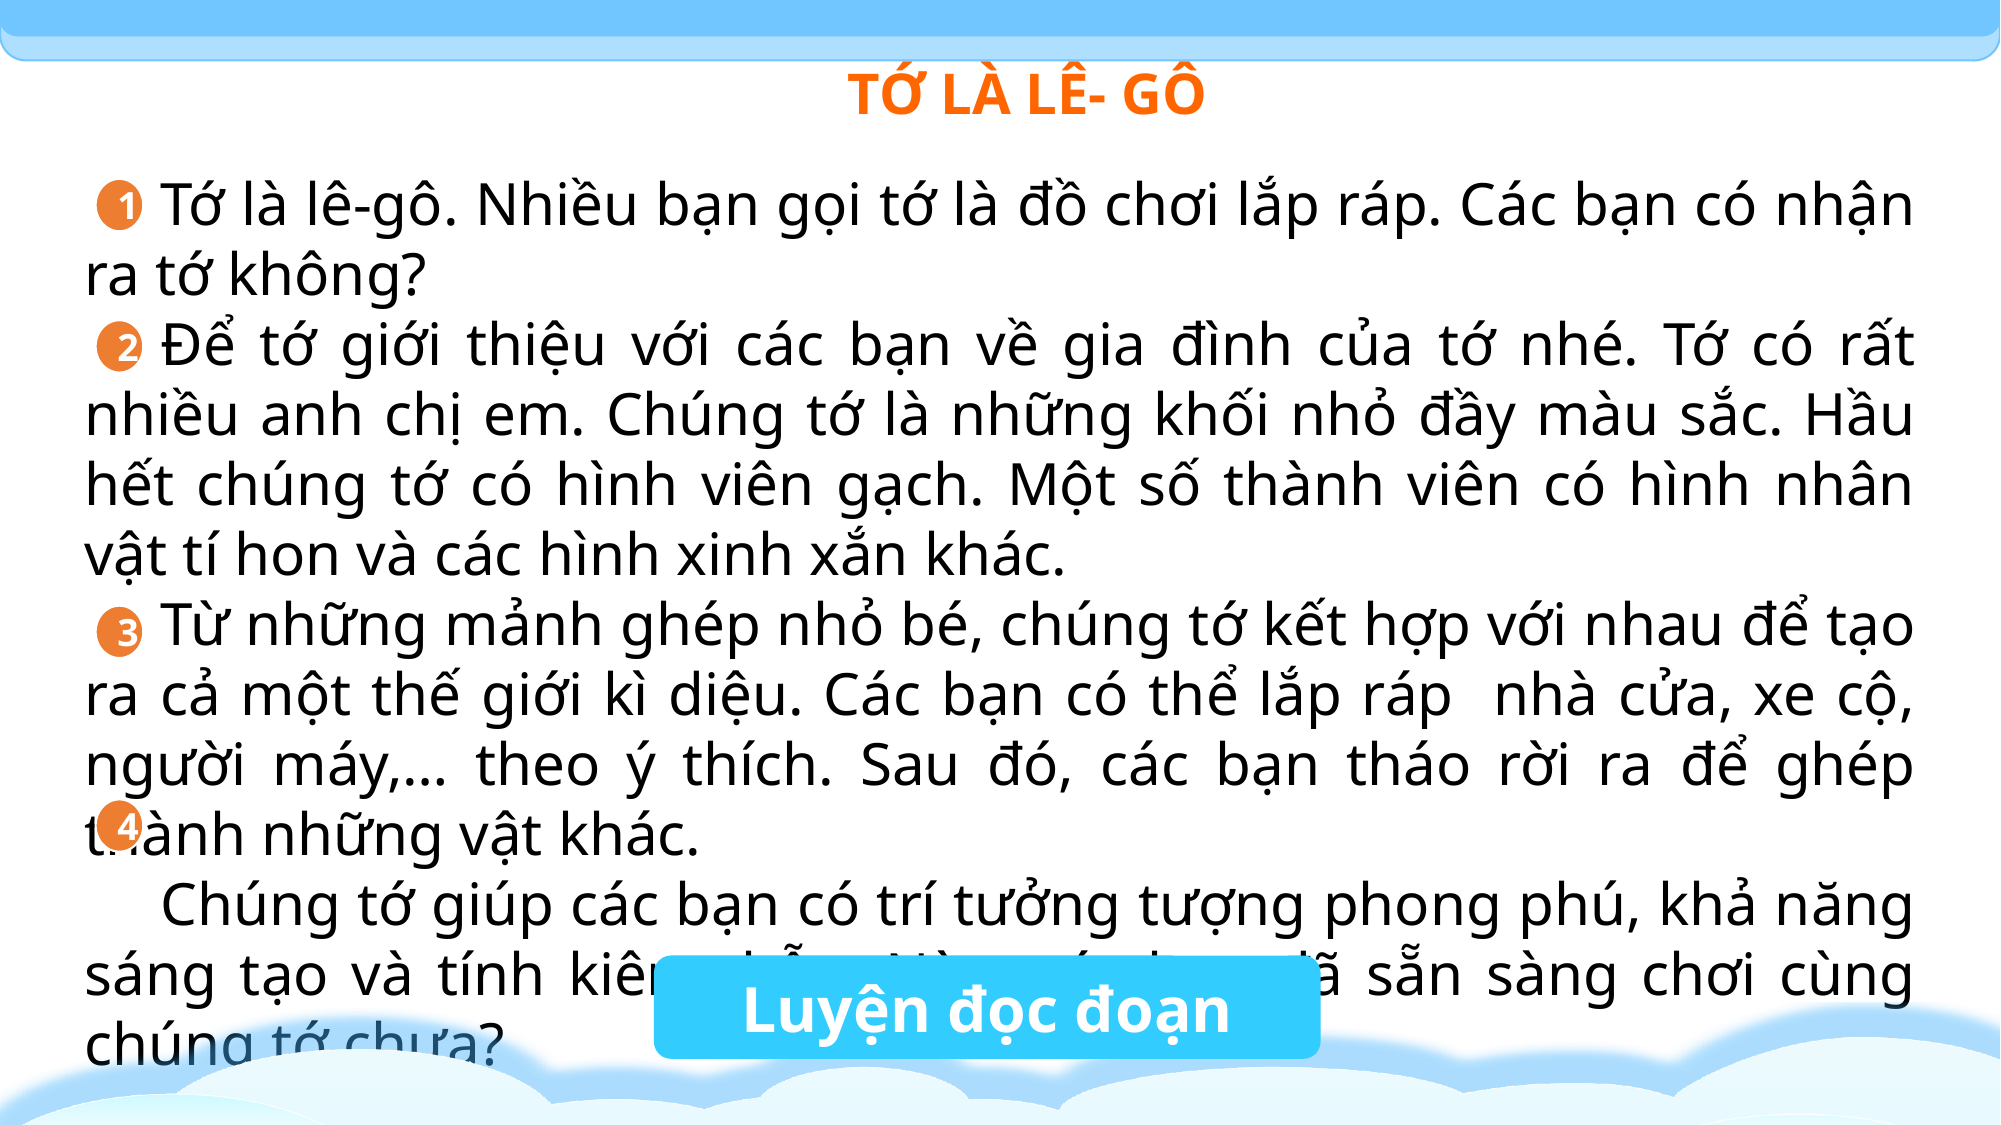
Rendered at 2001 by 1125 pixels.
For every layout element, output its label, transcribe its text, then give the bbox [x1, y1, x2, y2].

text_box 2 [94, 319, 145, 374]
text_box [0, 0, 2000, 61]
text_box 1 [94, 177, 145, 233]
text_box TỚ LÀ LÊ- GÔ [0, 61, 1921, 134]
text_box 4 [94, 798, 145, 853]
picture [0, 1002, 2000, 1125]
text_box Tớ là lê-gô. Nhiều bạn gọi tớ là đồ chơi lắp ráp. Các bạn có nhận ra tớ không? Để tớ giới thiệu với các bạn về gia đình của tớ nhé. Tớ có rất nhiều anh chị em. Chúng tớ là những khối nhỏ đầy màu sắc. Hầu hết chúng tớ có hình viên gạch. Một số thành viên có hình nhân vật tí hon và các hình xinh xắn khác. Từ những mảnh ghép nhỏ bé, chúng tớ kết hợp với nhau để tạo ra cả một thế giới kì diệu. Các bạn có thể lắp ráp nhà cửa, xe cộ, người máy,… theo ý thích. Sau đó, các bạn tháo rời ra để ghép thành những vật khác. Chúng tớ giúp các bạn có trí tưởng tượng phong phú, khả năng sáng tạo và tính kiên nhẫn. Nào, các bạn đã sẵn sàng chơi cùng chúng tớ chưa? [64, 157, 1936, 1002]
text_box 3 [94, 604, 145, 660]
text_box Luyện đọc đoạn [652, 954, 1322, 1002]
